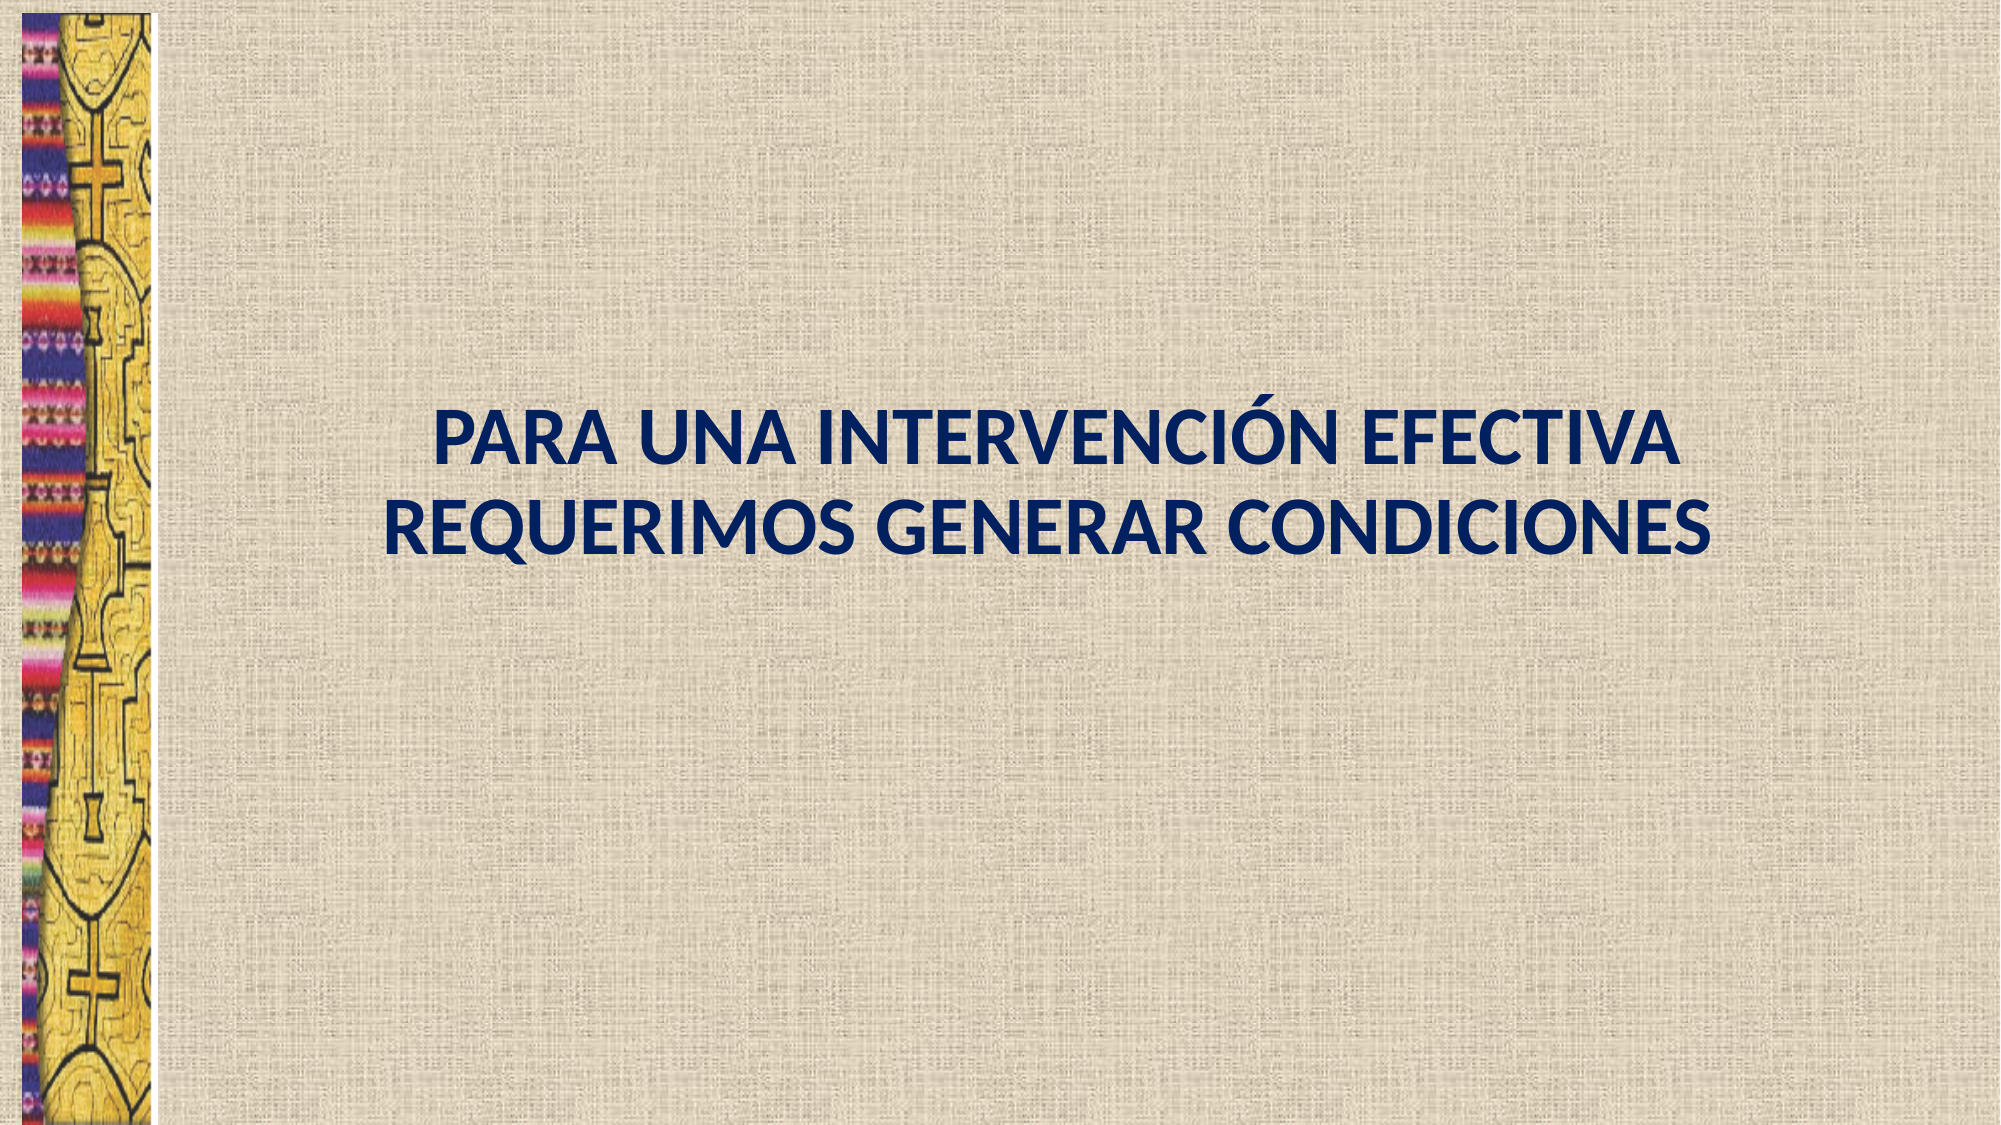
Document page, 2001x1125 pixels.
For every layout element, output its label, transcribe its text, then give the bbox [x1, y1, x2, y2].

picture [0, 0, 2001, 1125]
text_box PARA UNA INTERVENCIÓN EFECTIVA REQUERIMOS GENERAR CONDICIONES [182, 344, 1933, 620]
